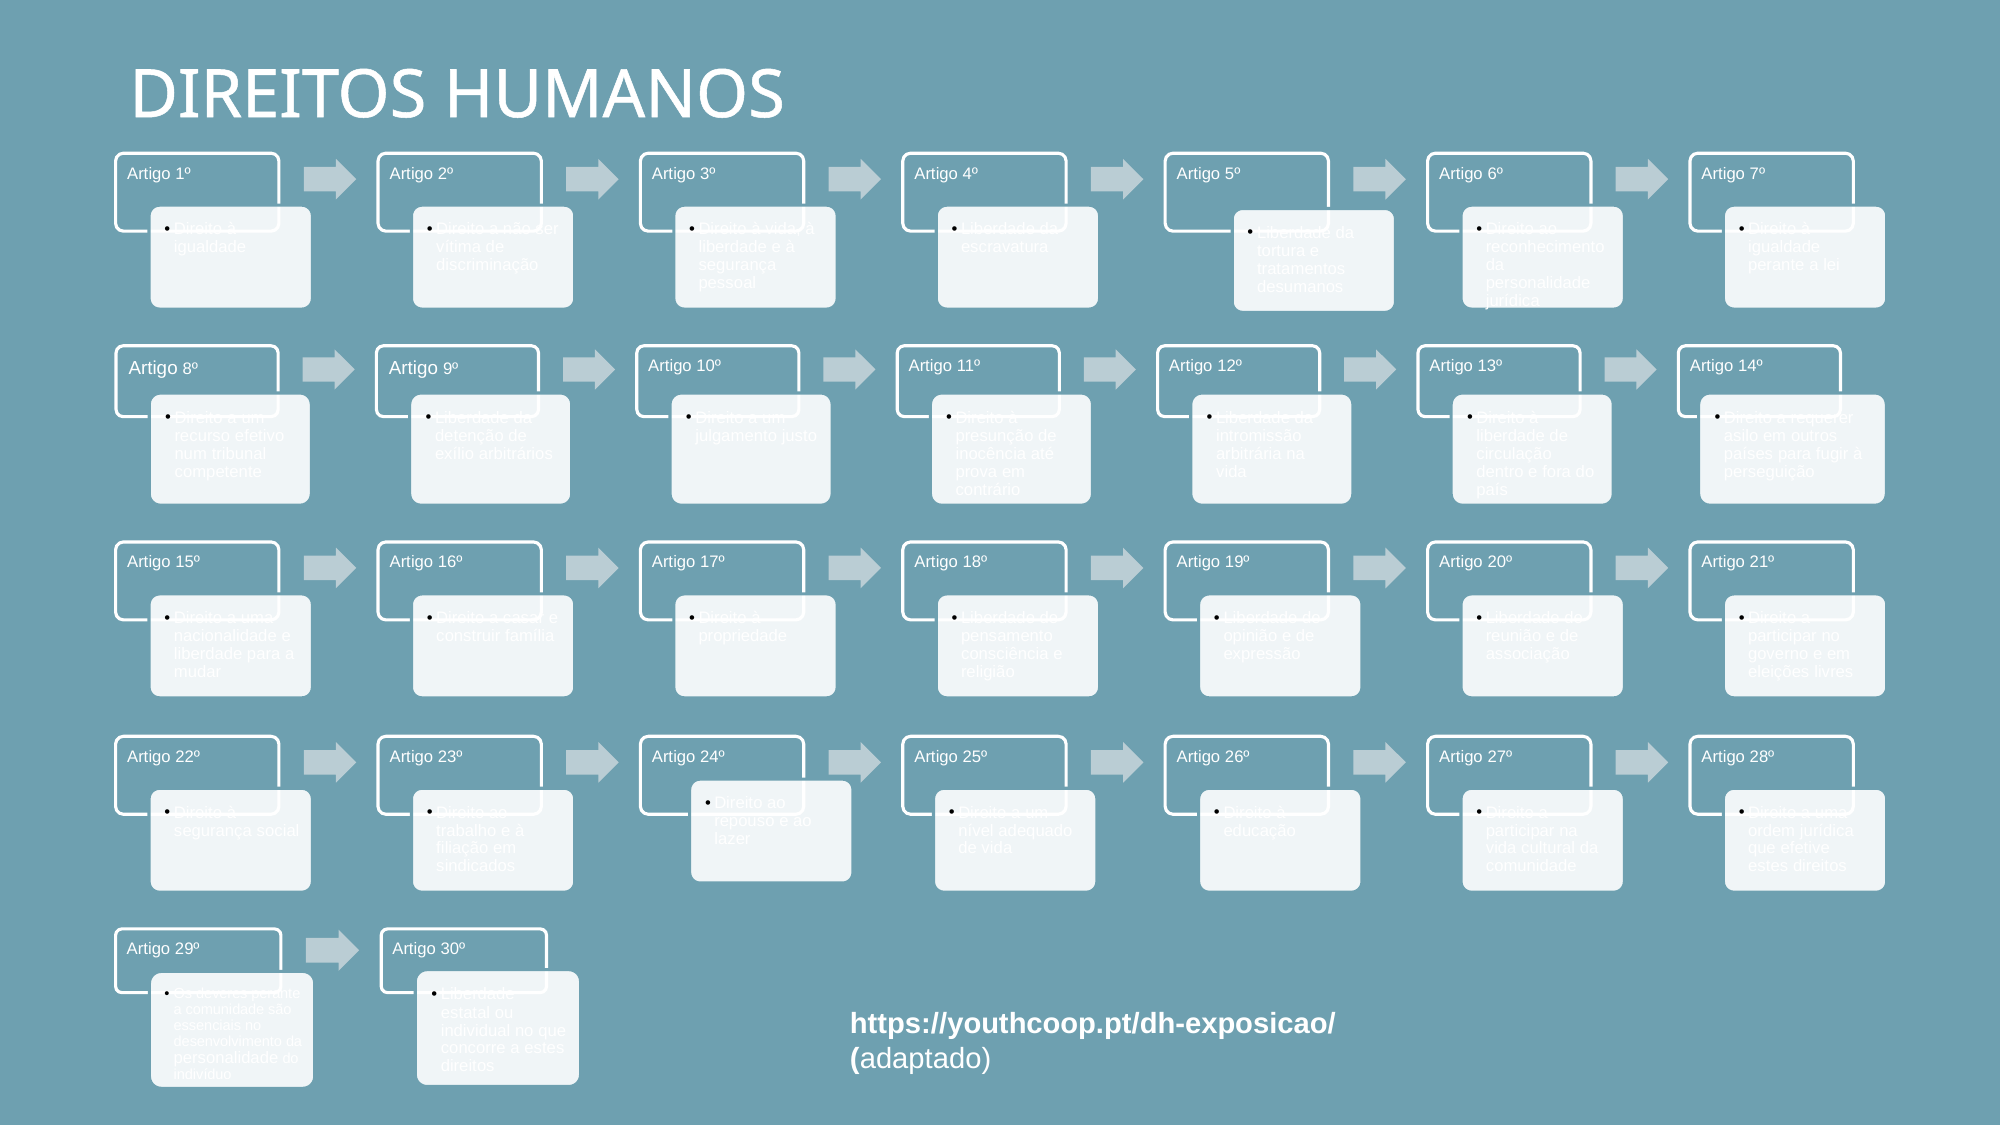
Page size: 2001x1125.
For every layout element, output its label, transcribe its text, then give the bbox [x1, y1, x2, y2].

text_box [115, 538, 1888, 702]
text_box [115, 732, 1888, 896]
text_box DIREITOS HUMANOS [114, 43, 911, 138]
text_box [115, 343, 1888, 507]
text_box https://youthcoop.pt/dh-exposicao/ (adaptado) [835, 996, 1500, 1117]
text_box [115, 927, 581, 1091]
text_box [115, 149, 1888, 313]
